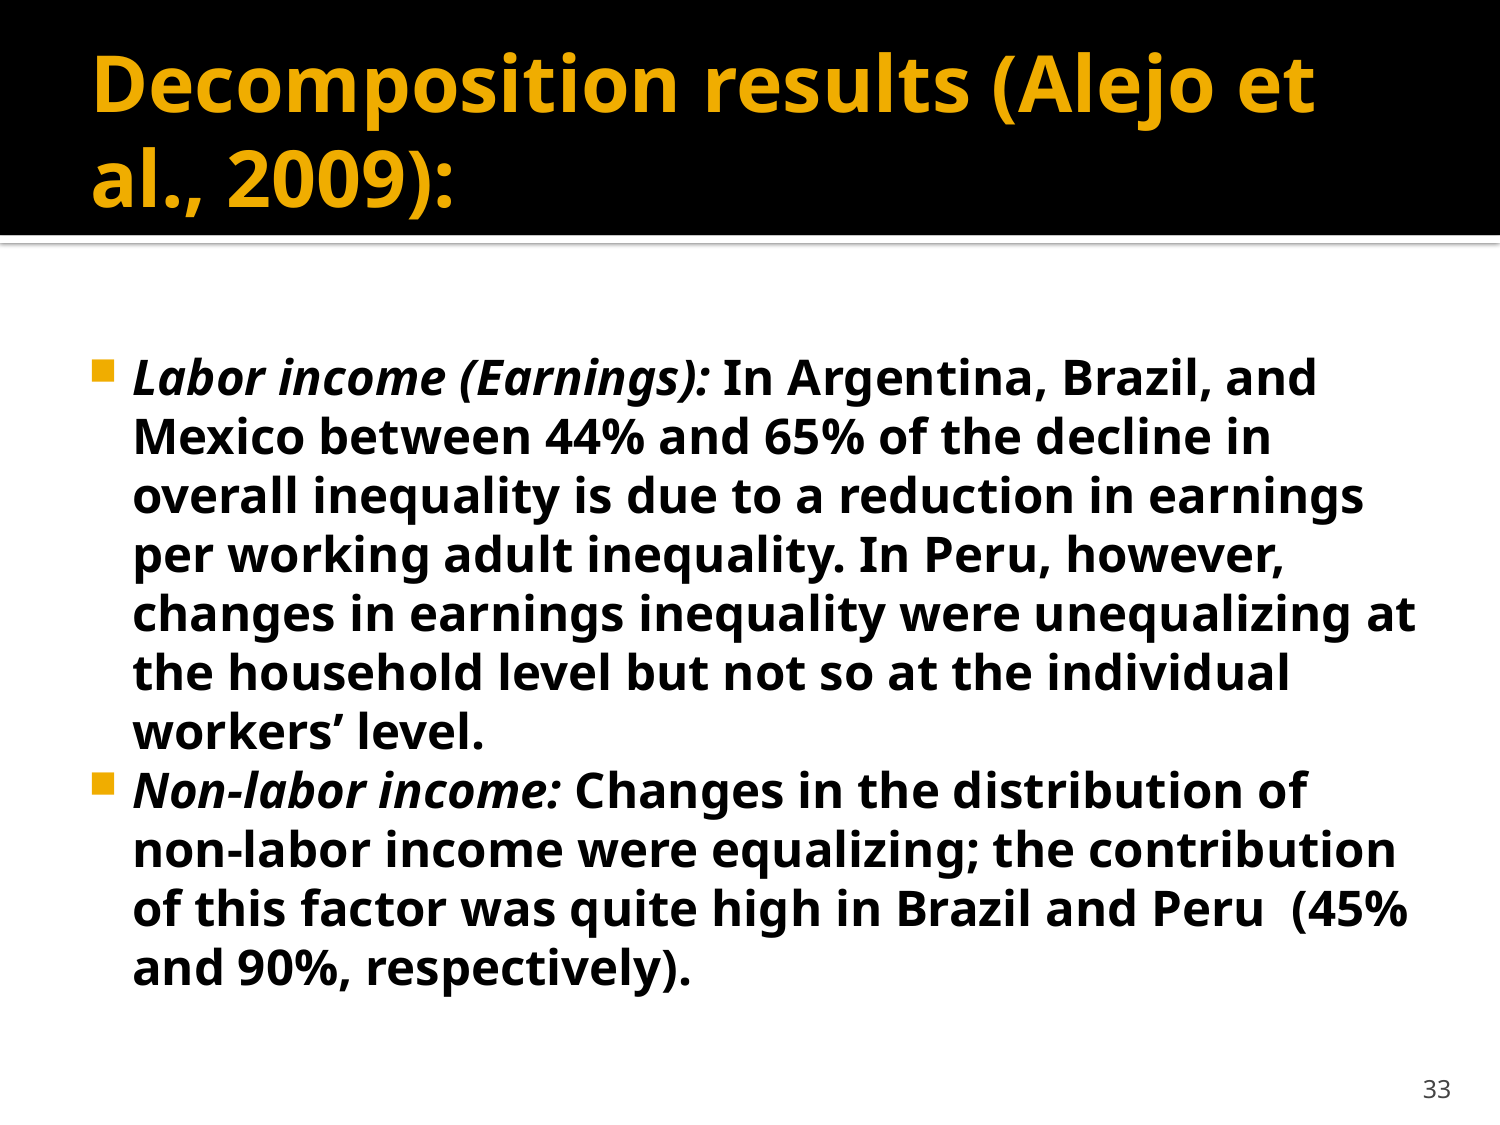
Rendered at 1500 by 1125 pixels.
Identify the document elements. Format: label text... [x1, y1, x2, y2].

title Decomposition results (Alejo et al., 2009): [75, 25, 1425, 231]
list Labor income (Earnings): In Argentina, Brazil, and Mexico between 44% and 65% of the decline in overall inequality is due to a reduction in earnings per working adult inequality. In Peru, however, changes in earnings inequality were unequalizing at the household level but not so at the individual workers’ level. Non-labor income: Changes in the distribution of non-labor income were equalizing; the contribution of this factor was quite high in Brazil and Peru (45% and 90%, respectively). [62, 287, 1438, 1125]
slide_number 33 [1345, 1062, 1467, 1108]
